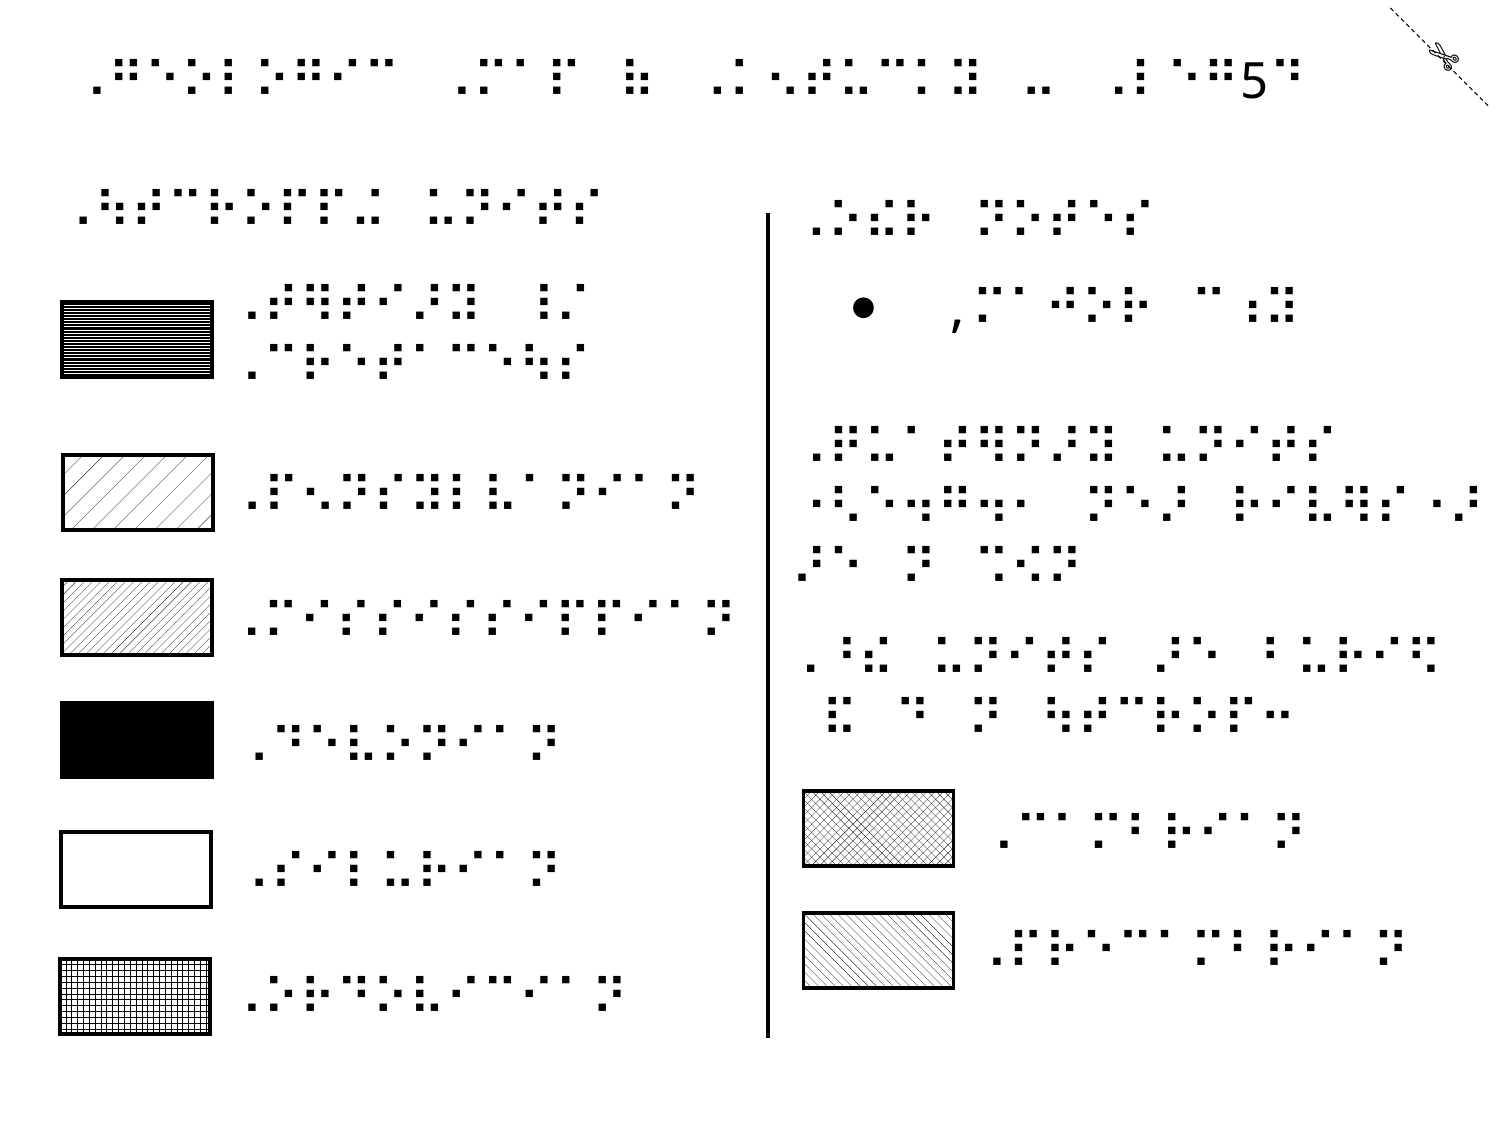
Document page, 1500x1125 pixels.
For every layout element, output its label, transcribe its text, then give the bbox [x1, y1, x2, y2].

text_box ⠠⠉⠁⠍⠃⠗⠊⠁⠝ [963, 794, 1322, 870]
text_box ⠠⠘⠮⠀⠥⠝⠊⠞⠎⠀⠜⠑⠀⠃⠥⠗⠊⠫⠀⠯⠀⠙⠀⠝⠀⠳⠞⠉⠗⠕⠏⠒ [770, 618, 1484, 754]
text_box ⠠⠕⠮⠗⠀⠝⠕⠞⠑⠎ [775, 181, 1171, 257]
text_box [803, 790, 955, 867]
text_box [61, 579, 213, 656]
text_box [1390, 8, 1491, 108]
text_box ⠠⠎⠊⠇⠥⠗⠊⠁⠝ [218, 832, 578, 908]
text_box [803, 912, 955, 989]
text_box ⠠⠞⠻⠞⠊⠜⠽⠀⠸⠌⠀ ⠠⠉⠗⠑⠞⠁⠉⠑⠳⠎ [211, 265, 643, 401]
text_box ⠠⠙⠑⠧⠕⠝⠊⠁⠝ [218, 707, 578, 782]
text_box ⠠⠕⠗⠙⠕⠧⠊⠉⠊⠁⠝ [211, 958, 643, 1033]
text_box ⠠⠍⠊⠎⠎⠊⠎⠎⠊⠏⠏⠊⠁⠝ [769, 581, 776, 657]
text_box ⠠⠛⠑⠕⠇⠕⠛⠊⠉⠀⠠⠍⠁⠏⠀⠷⠀⠠⠅⠢⠞⠥⠉⠅⠽⠀⠤⠀⠠⠇⠑⠛5⠙ [56, 41, 1361, 116]
text_box [61, 701, 213, 778]
text_box ⠠⠏⠢⠝⠎⠽⠇⠧⠁⠝⠊⠁⠝ [211, 456, 717, 531]
text_box ⠠⠏⠗⠑⠉⠁⠍⠃⠗⠊⠁⠝ [956, 912, 1425, 988]
text_box ,⠍⠁⠚⠕⠗⠀⠉⠰⠽ [926, 269, 1316, 344]
text_box ⠠⠳⠞⠉⠗⠕⠏⠏⠬⠀⠥⠝⠊⠞⠎ [42, 171, 621, 247]
text_box [61, 301, 211, 378]
text_box [852, 296, 875, 320]
text_box [62, 454, 214, 531]
text_box [59, 958, 211, 1035]
text_box ⠠⠟⠥⠁⠞⠻⠝⠜⠽⠀⠥⠝⠊⠞⠎⠀ ⠐⠣⠑⠲⠛⠲⠂⠀⠝⠑⠜⠀⠗⠊⠧⠻⠎⠐⠜ ⠜⠑⠀⠝⠀⠩⠪⠝ [776, 408, 1500, 603]
text_box [60, 831, 212, 908]
text_box ⠠⠍⠊⠎⠎⠊⠎⠎⠊⠏⠏⠊⠁⠝ [211, 581, 768, 657]
